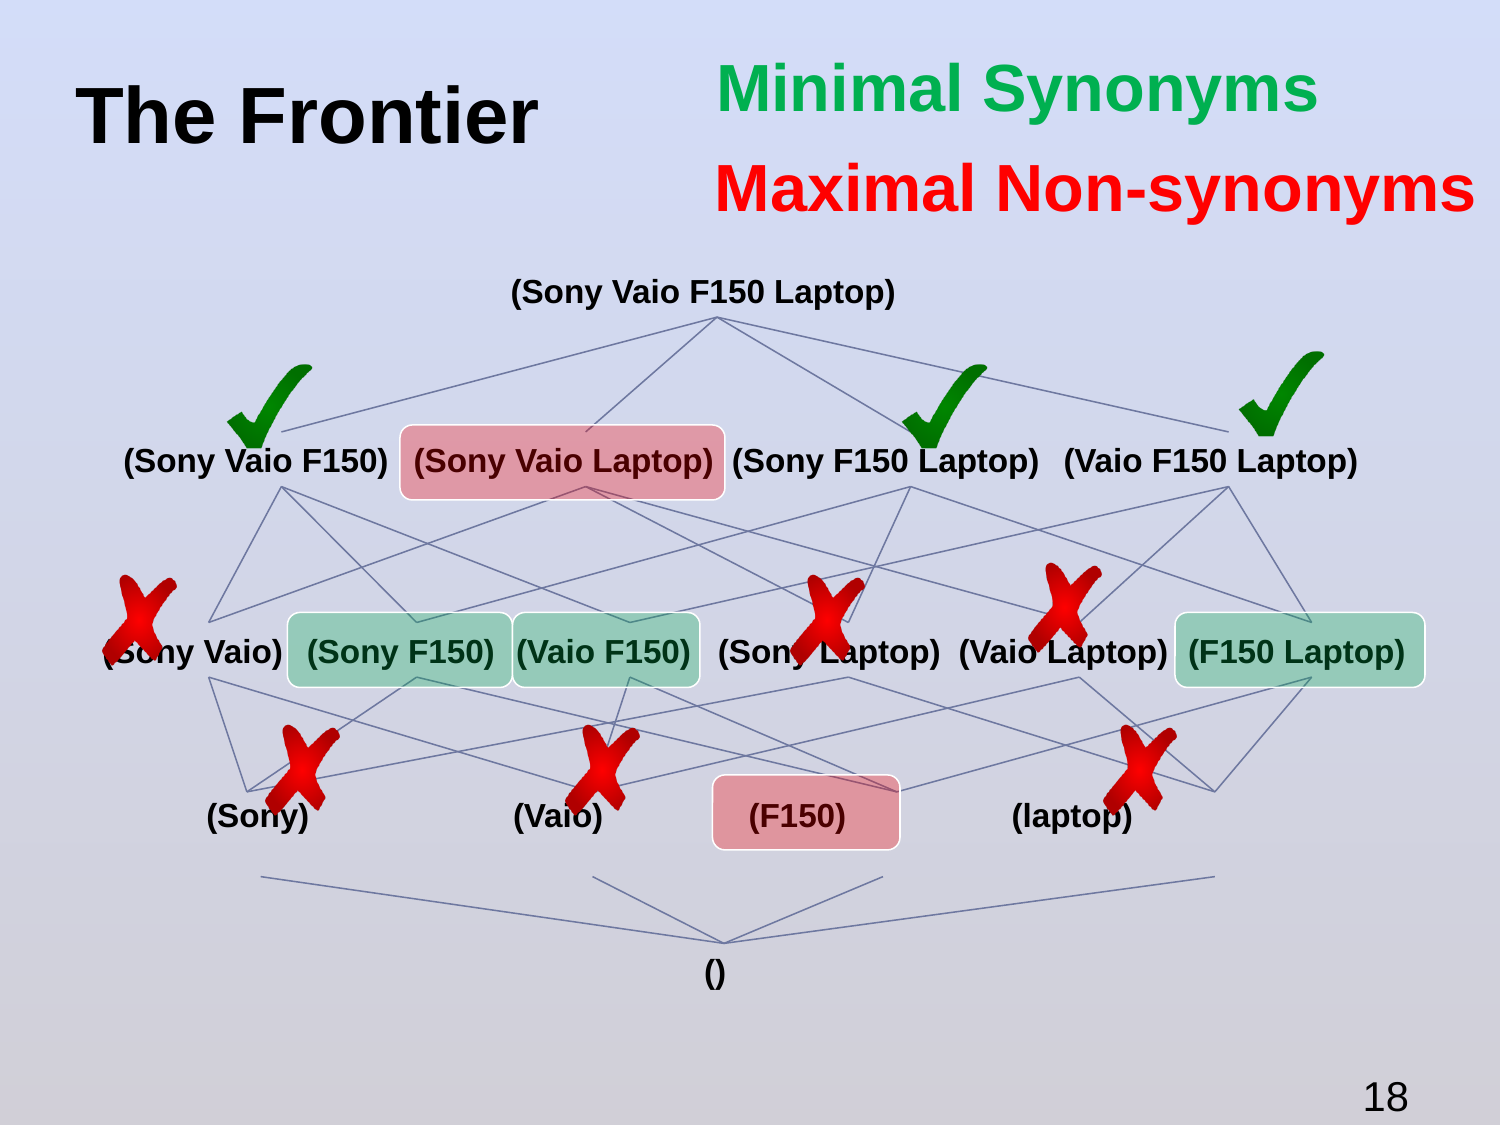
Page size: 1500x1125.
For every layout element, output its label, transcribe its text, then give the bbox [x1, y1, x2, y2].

text_box Maximal Non-synonyms [699, 137, 1493, 233]
picture [1099, 724, 1180, 816]
picture [1024, 562, 1105, 653]
picture [562, 724, 642, 816]
picture [899, 362, 988, 451]
picture [99, 574, 180, 666]
picture [262, 724, 342, 816]
text_box Minimal Synonyms [701, 37, 1335, 133]
text_box 18 [1347, 1062, 1425, 1120]
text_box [87, 262, 1451, 1000]
picture [224, 362, 313, 451]
text_box The Frontier [60, 75, 1411, 168]
picture [787, 574, 867, 666]
picture [1237, 349, 1326, 438]
